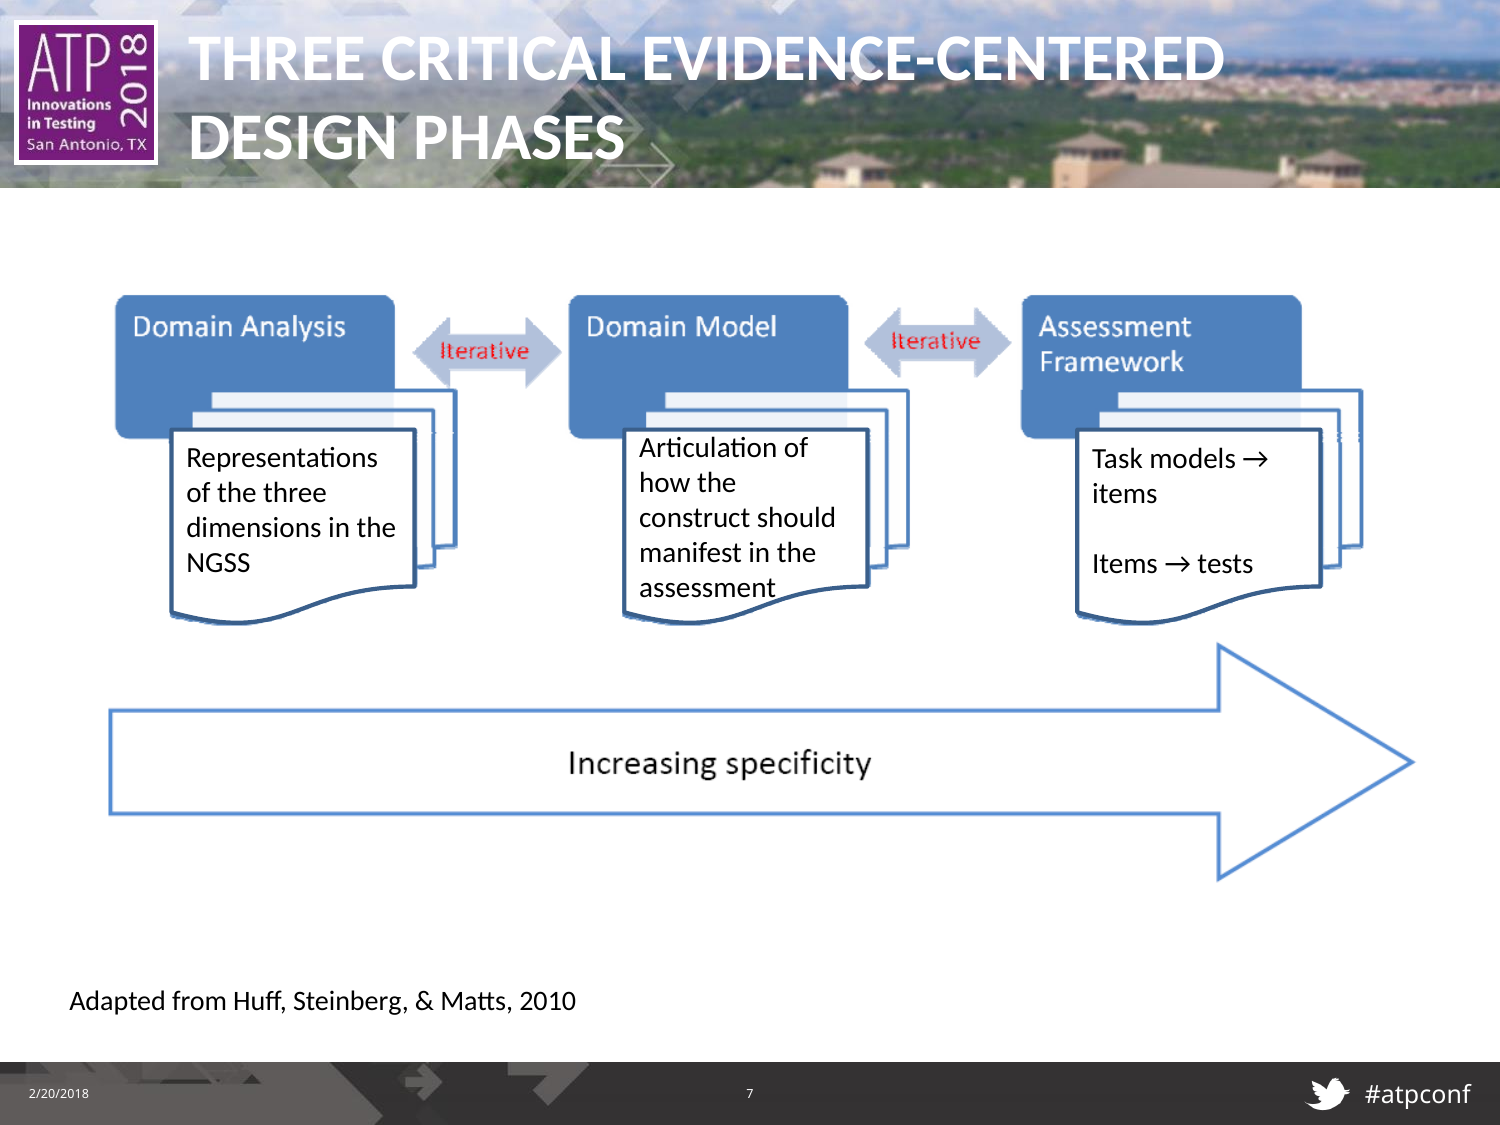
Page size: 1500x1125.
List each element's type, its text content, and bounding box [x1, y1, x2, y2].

title Three Critical Evidence-Centered Design Phases [173, 24, 1463, 162]
slide_number 7 [695, 1074, 805, 1113]
picture [0, 1062, 1500, 1125]
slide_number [13, 1074, 153, 1113]
text_box Adapted from Huff, Steinberg, & Matts, 2010 [54, 975, 592, 1024]
picture [37, 273, 1420, 925]
picture [0, 0, 1500, 188]
